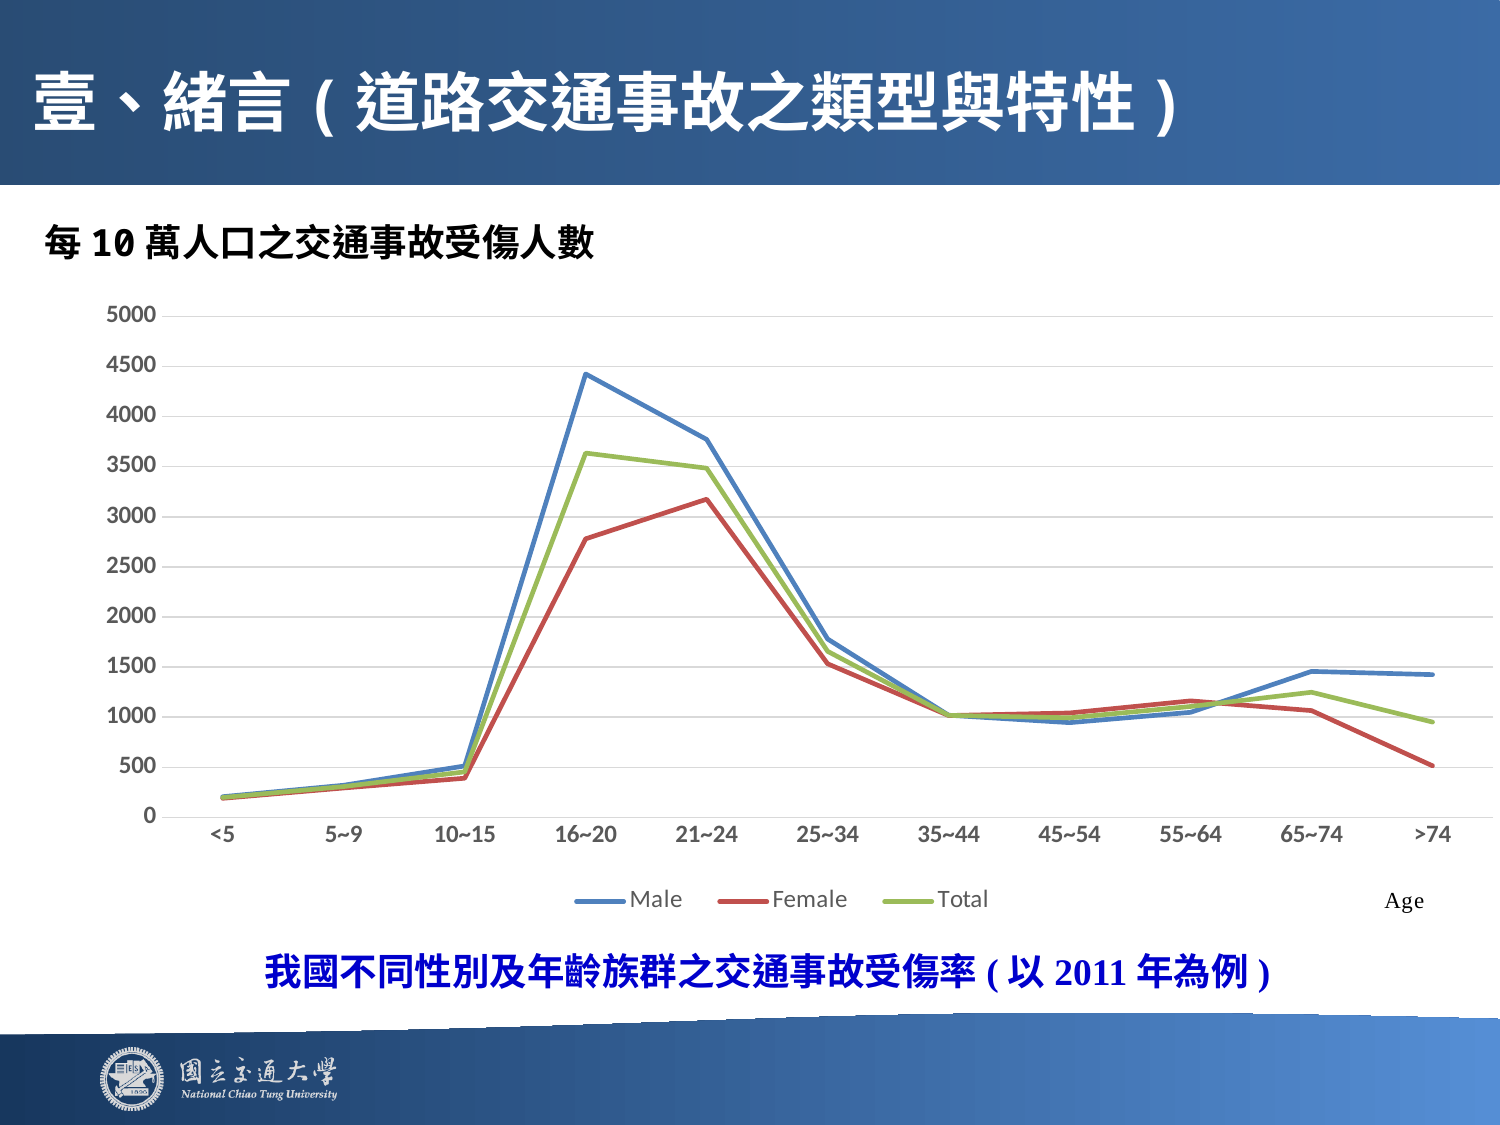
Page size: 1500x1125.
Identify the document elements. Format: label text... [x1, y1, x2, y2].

text_box 每10萬人口之交通事故受傷人數 [29, 211, 639, 272]
chart [74, 290, 1500, 1012]
title 壹、緒言(道路交通事故之類型與特性) [17, 30, 1483, 171]
